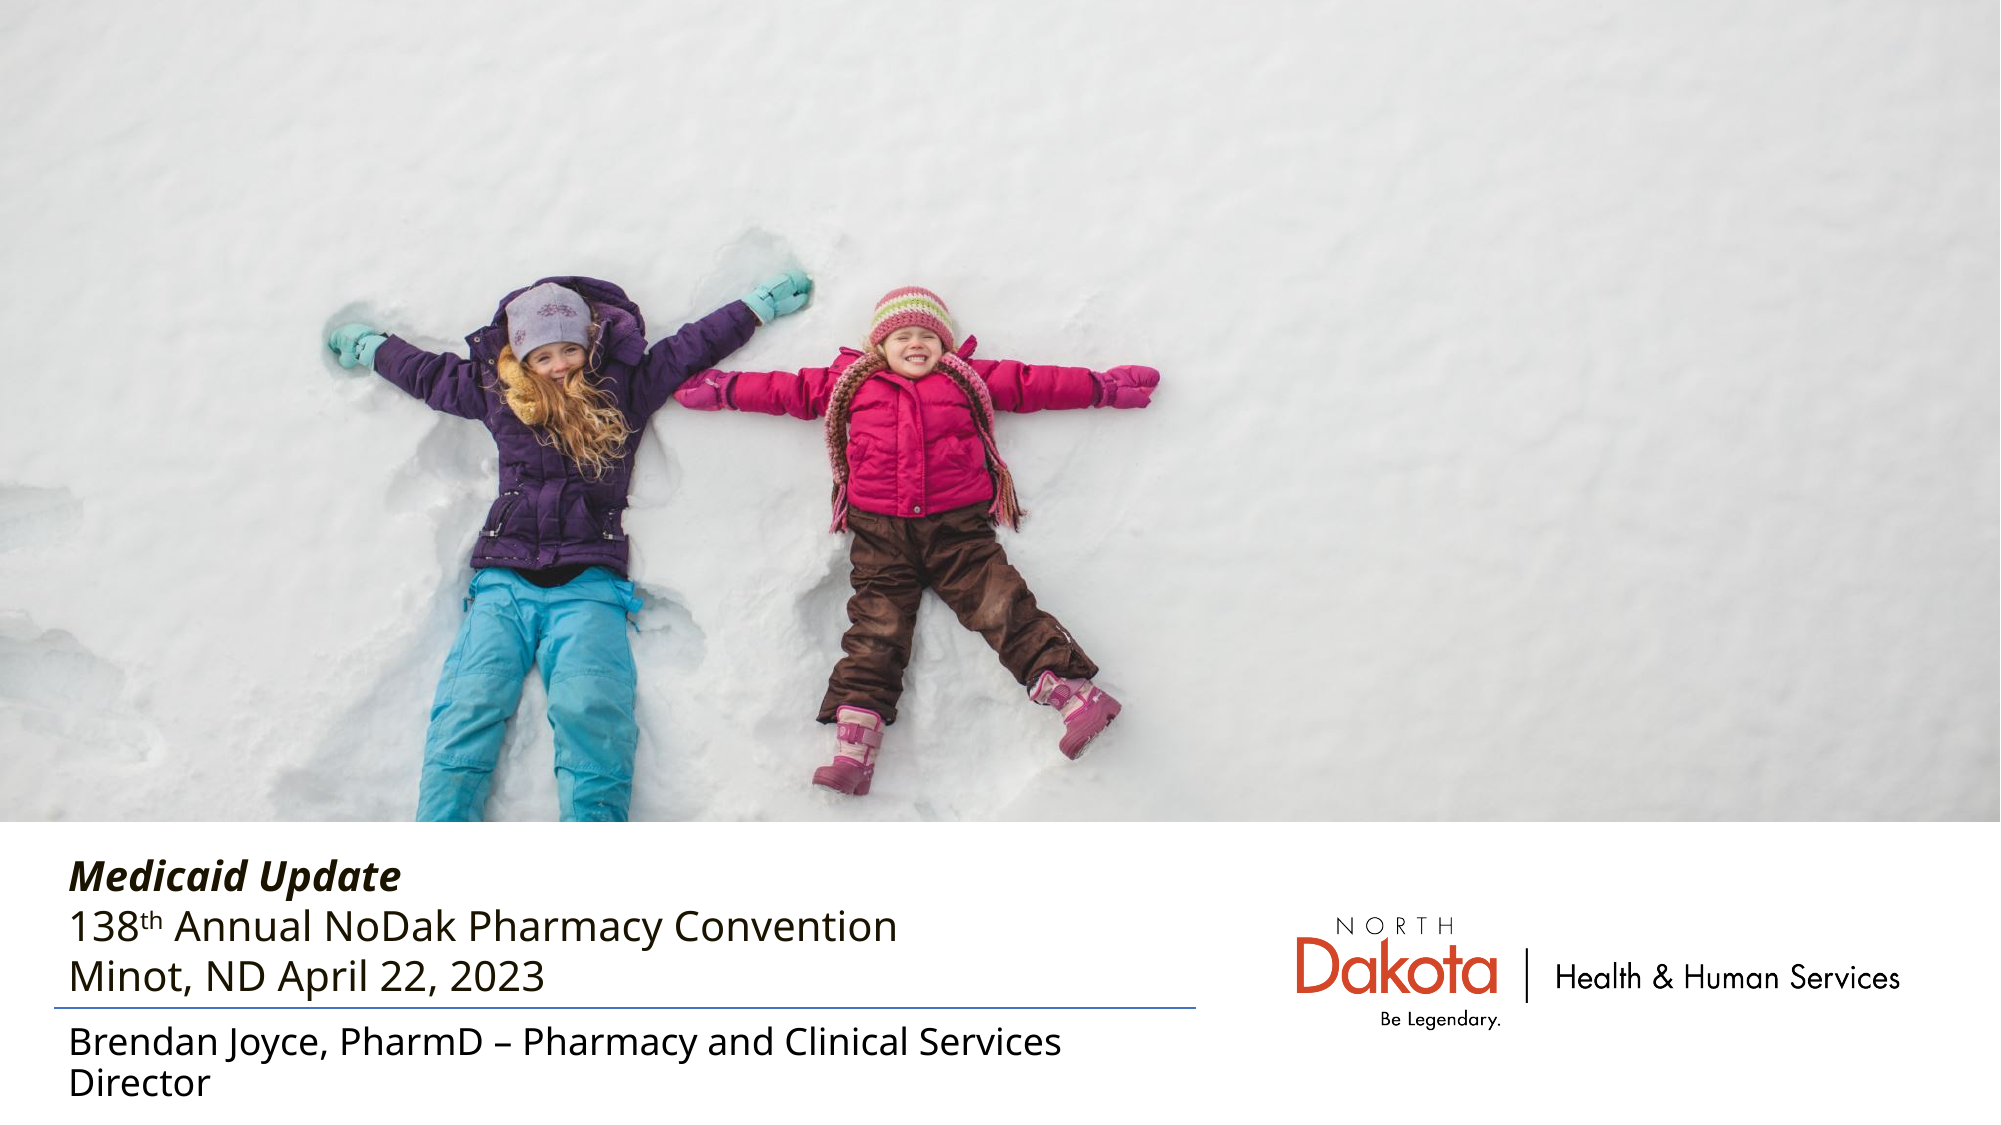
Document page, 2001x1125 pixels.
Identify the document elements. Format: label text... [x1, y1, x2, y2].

text_box Medicaid Update 138th Annual NoDak Pharmacy Convention Minot, ND April 22, 2023 [53, 842, 1181, 1007]
subtitle Brendan Joyce, PharmD – Pharmacy and Clinical Services Director [53, 1015, 1228, 1102]
picture [0, 0, 2000, 822]
picture [1281, 899, 1931, 1048]
